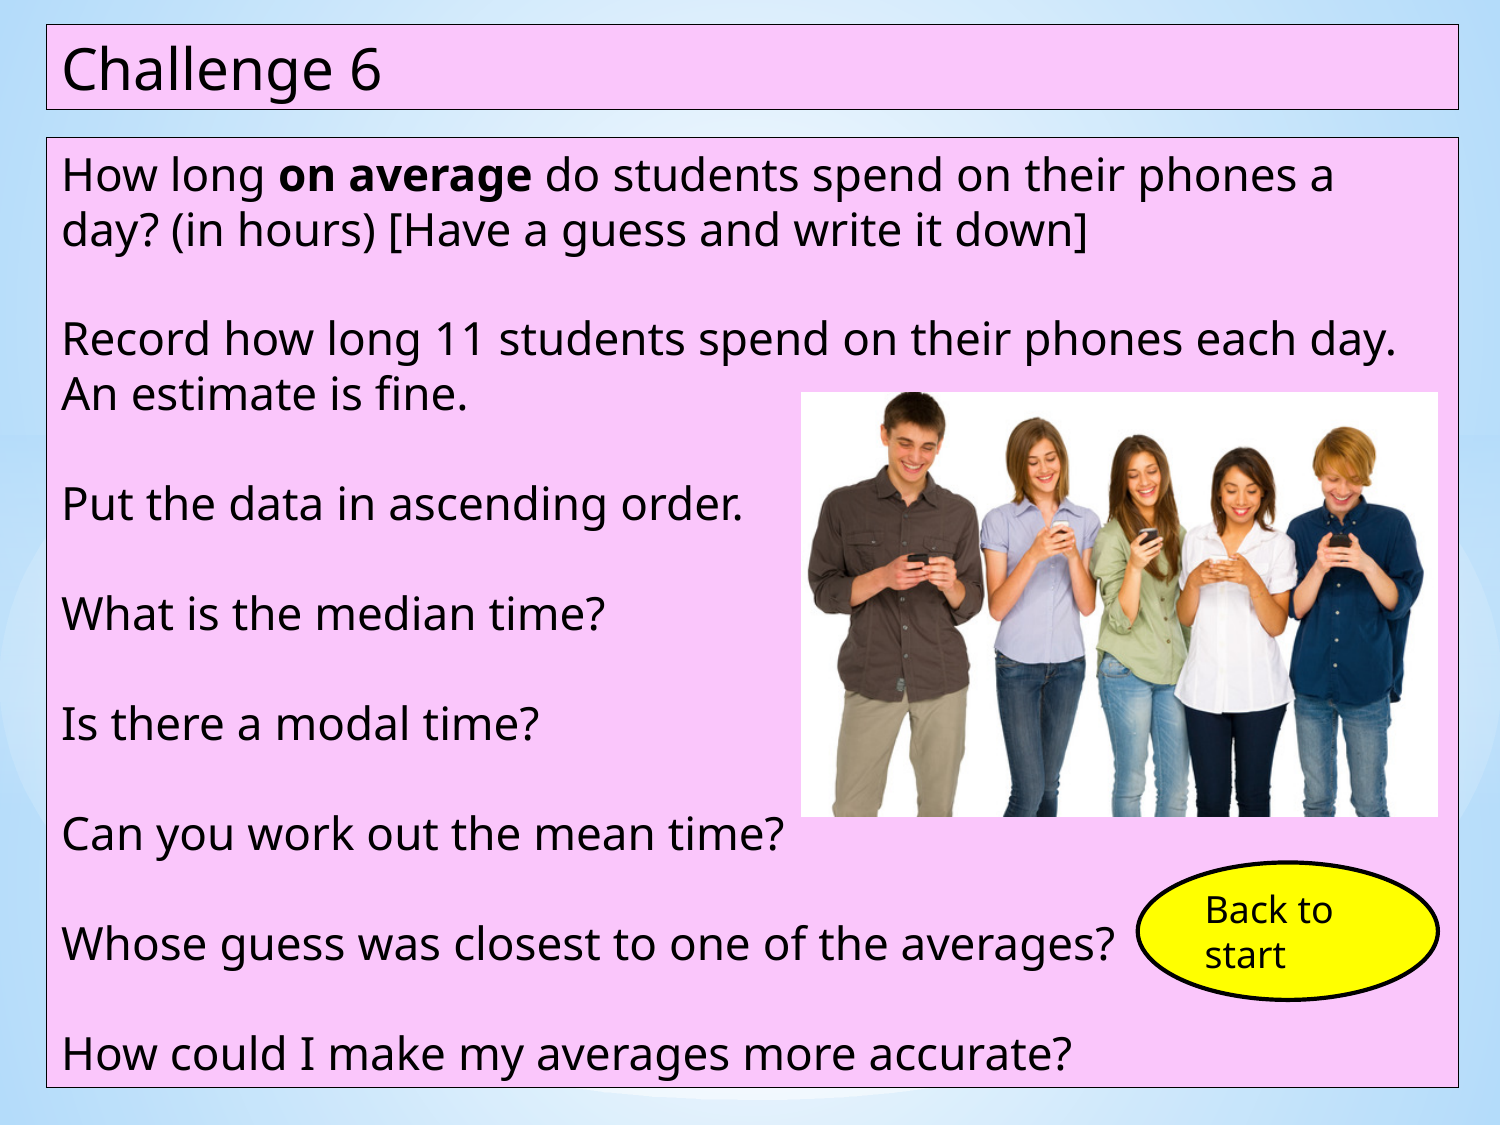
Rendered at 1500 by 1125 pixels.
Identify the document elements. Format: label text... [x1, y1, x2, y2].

picture [800, 392, 1439, 817]
text_box Challenge 6 [46, 24, 1459, 110]
text_box How long on average do students spend on their phones a day? (in hours) [Have a guess and write it down] Record how long 11 students spend on their phones each day. An estimate is fine. Put the data in ascending order. What is the median time? Is there a modal time? Can you work out the mean time? Whose guess was closest to one of the averages? How could I make my averages more accurate? [46, 137, 1459, 1088]
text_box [1137, 862, 1439, 1001]
